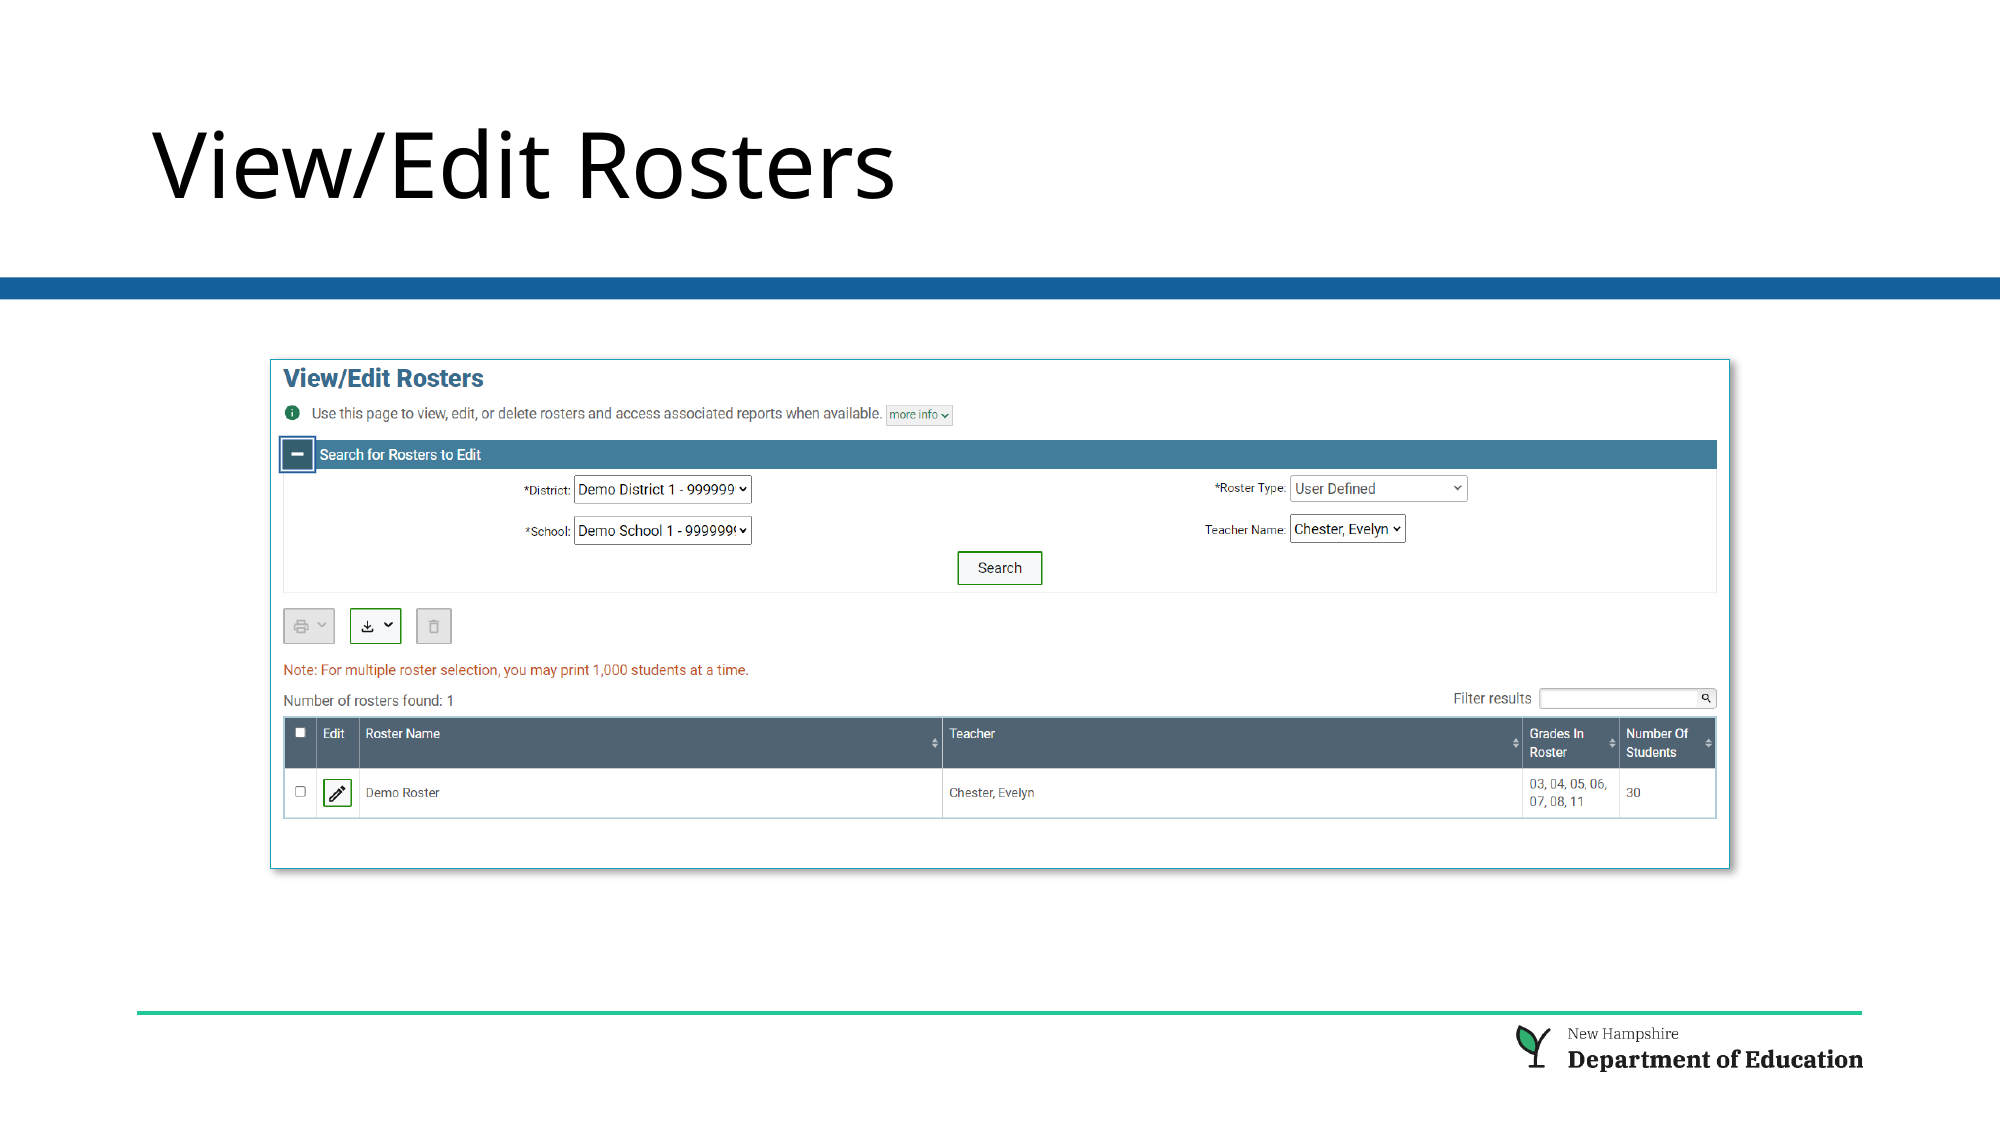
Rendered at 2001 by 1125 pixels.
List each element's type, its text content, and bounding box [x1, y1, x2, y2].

title View/Edit Rosters [137, 59, 1863, 278]
picture [270, 359, 1730, 869]
picture [1516, 1025, 1863, 1072]
